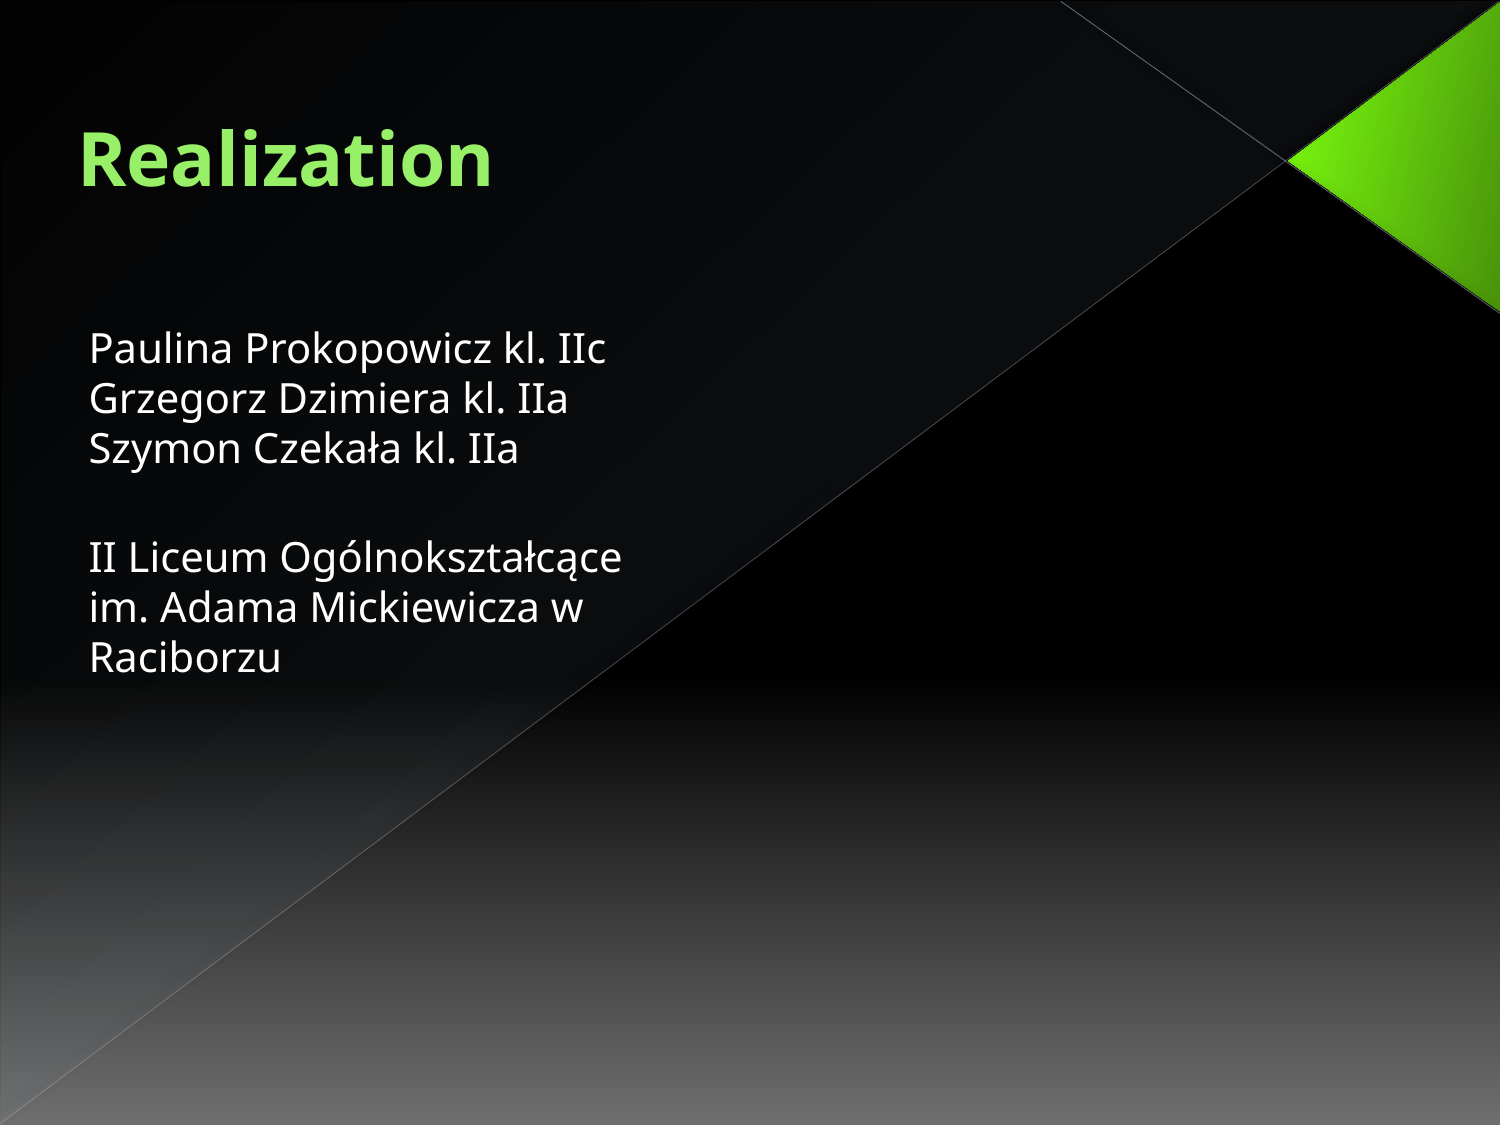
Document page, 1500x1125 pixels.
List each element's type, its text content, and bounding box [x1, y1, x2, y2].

list Paulina Prokopowicz kl. IIc Grzegorz Dzimiera kl. IIa Szymon Czekała kl. IIa II Liceum Ogólnokształcące im. Adama Mickiewicza w Raciborzu [64, 314, 703, 823]
title Realization [62, 44, 1250, 268]
